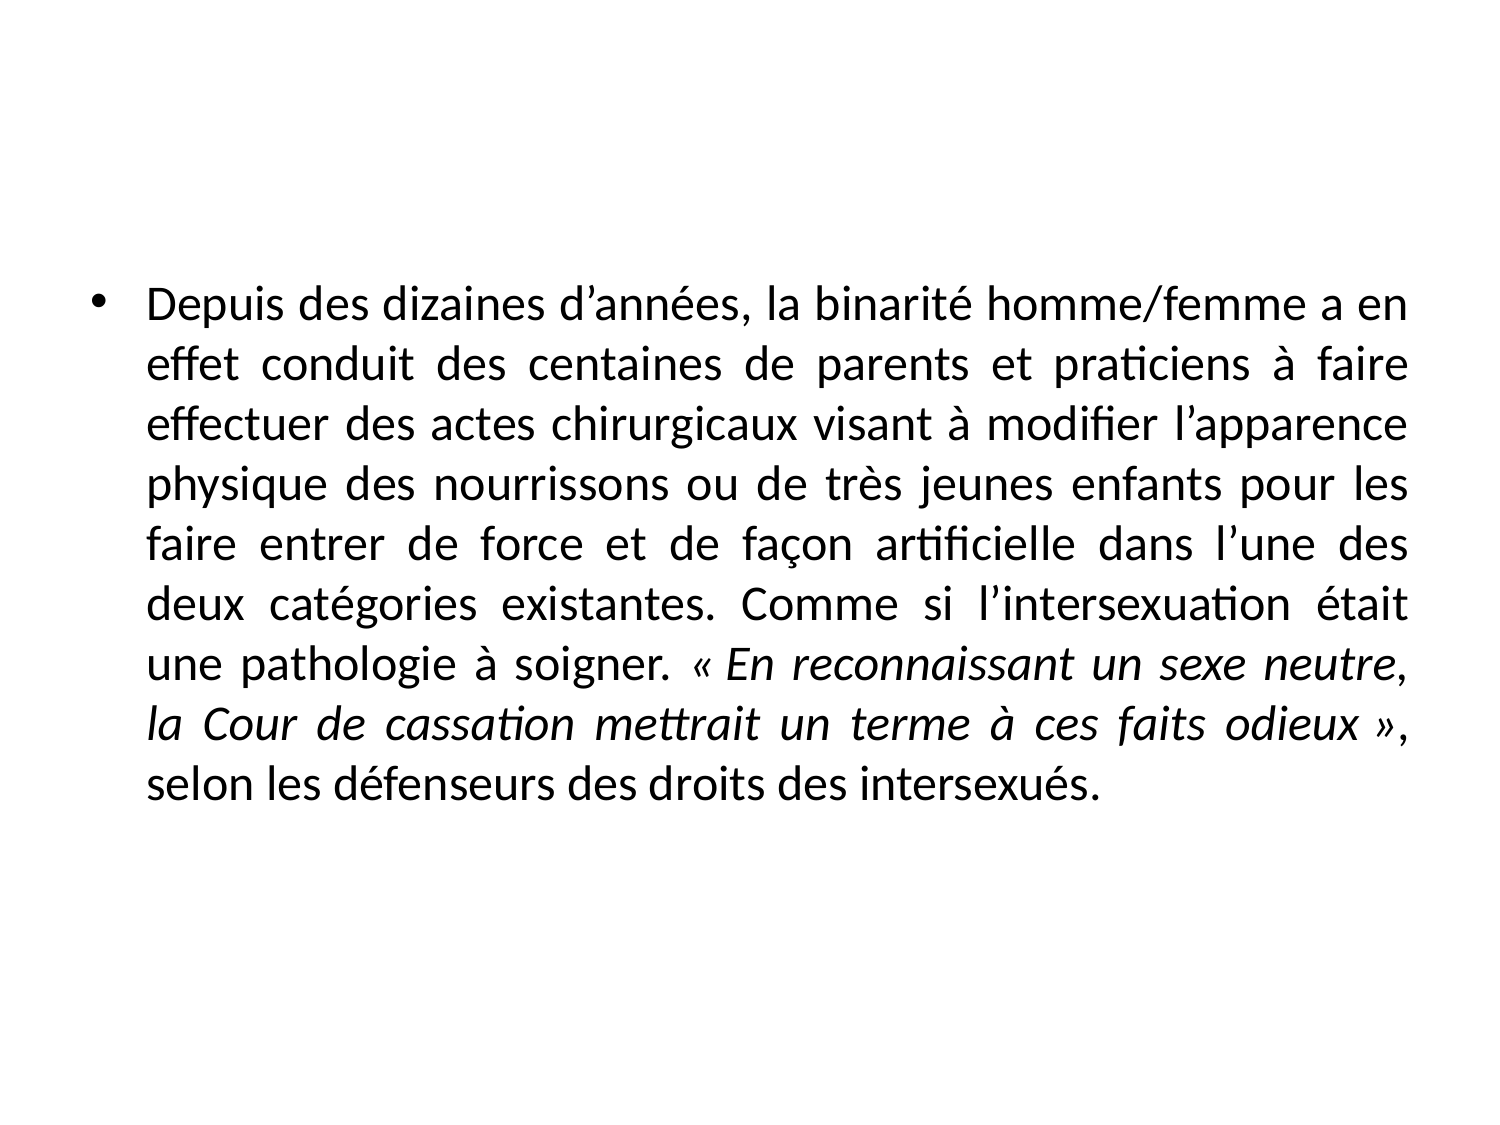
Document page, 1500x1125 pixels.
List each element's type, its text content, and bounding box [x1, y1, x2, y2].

list Depuis des dizaines d’années, la binarité homme/femme a en effet conduit des centaines de parents et praticiens à faire effectuer des actes chirurgicaux visant à modifier l’apparence physique des nourrissons ou de très jeunes enfants pour les faire entrer de force et de façon artificielle dans l’une des deux catégories existantes. Comme si l’intersexuation était une pathologie à soigner. « En reconnaissant un sexe neutre, la Cour de cassation mettrait un terme à ces faits odieux », selon les défenseurs des droits des intersexués. [75, 262, 1425, 1005]
